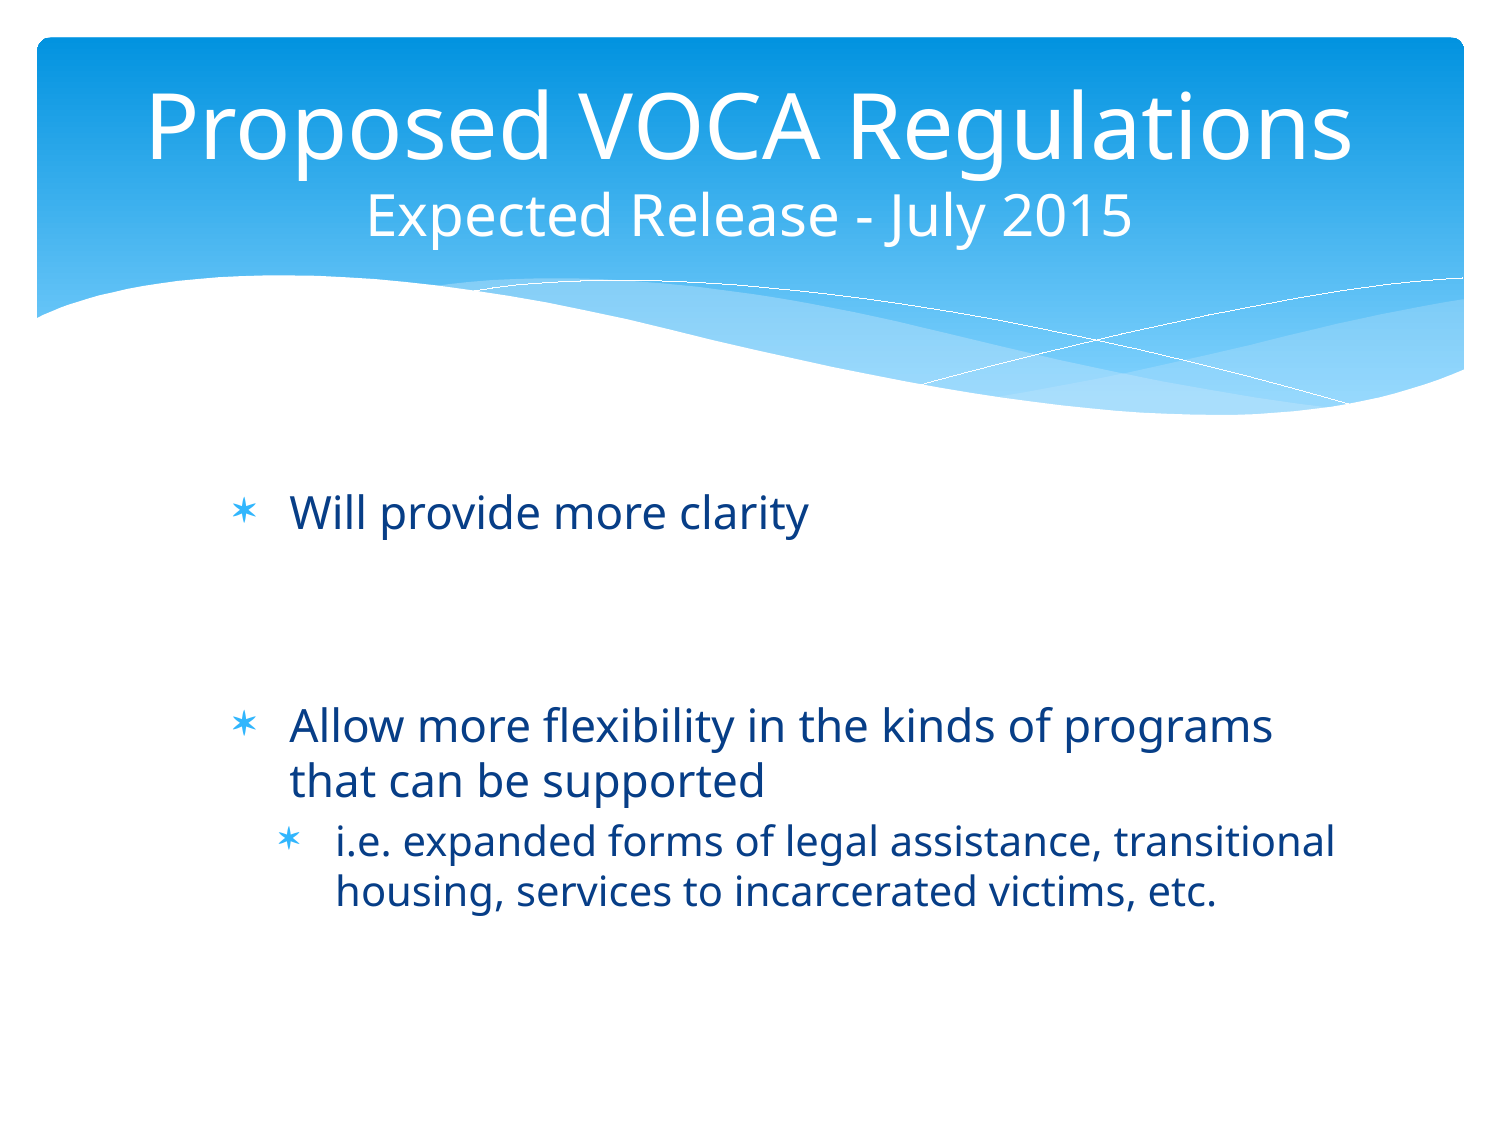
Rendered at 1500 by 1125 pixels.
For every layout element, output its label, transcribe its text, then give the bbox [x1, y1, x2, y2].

list Will provide more clarity Allow more flexibility in the kinds of programs that can be supported i.e. expanded forms of legal assistance, transitional housing, services to incarcerated victims, etc. [143, 412, 1359, 1005]
title Proposed VOCA Regulations Expected Release - July 2015 [75, 55, 1425, 261]
